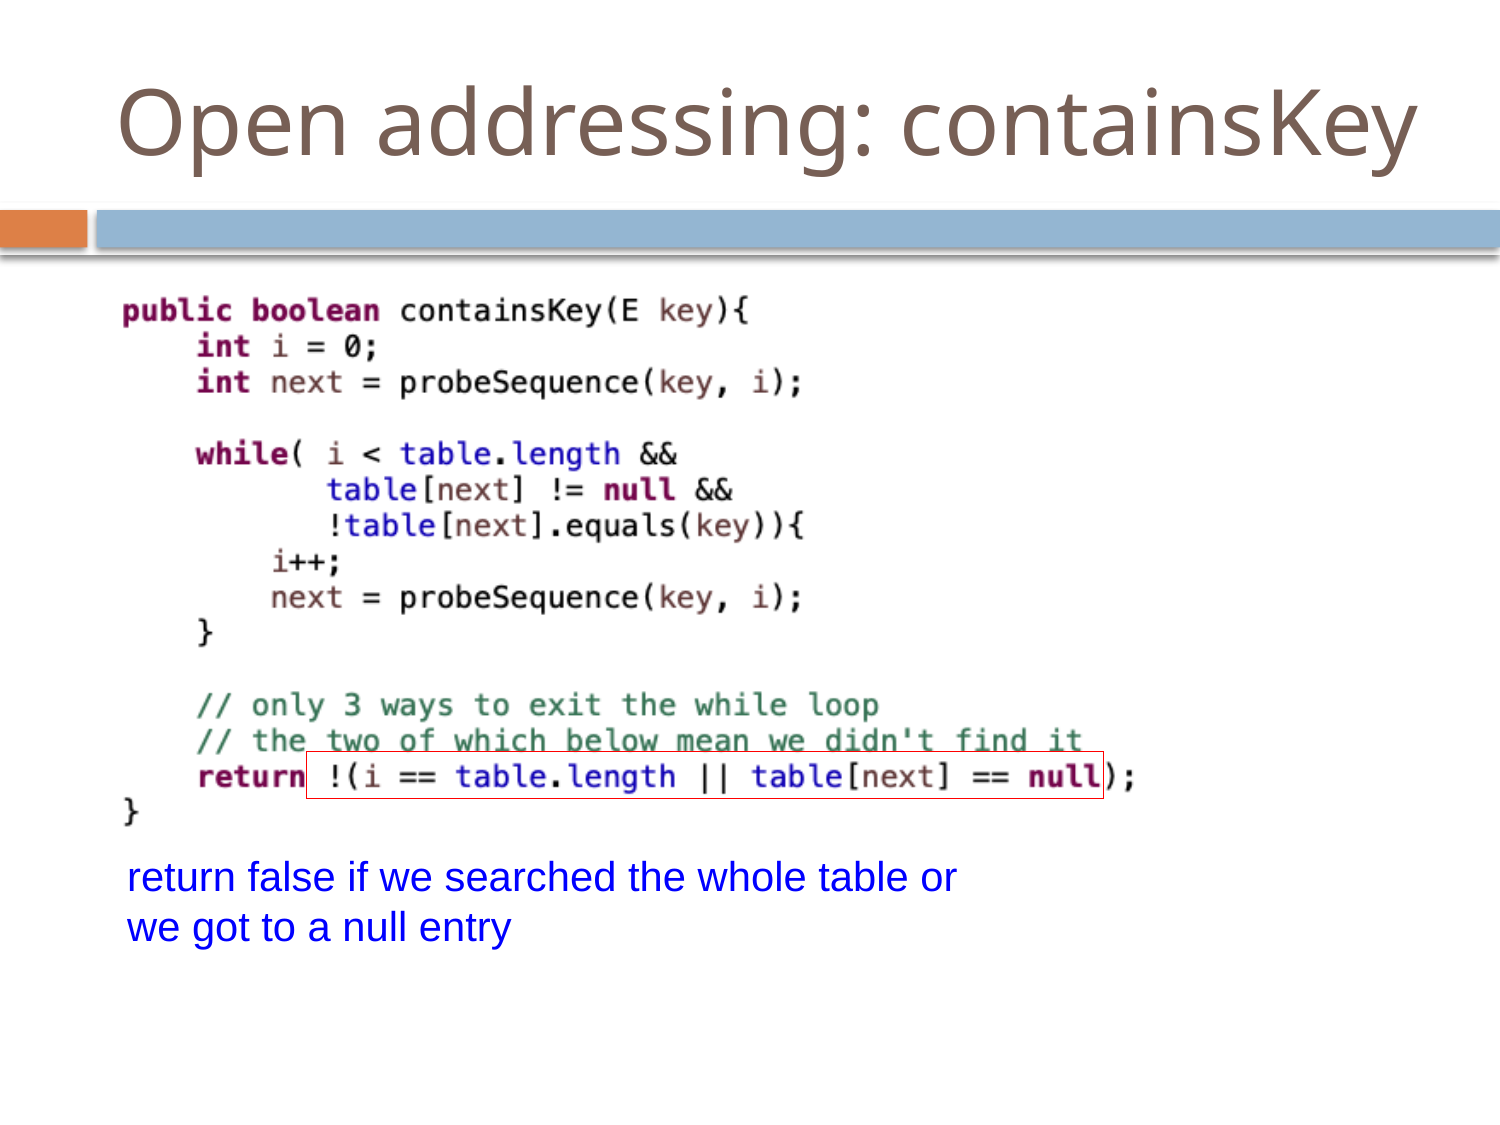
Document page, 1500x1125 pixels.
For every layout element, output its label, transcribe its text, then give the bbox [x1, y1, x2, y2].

text_box return false if we searched the whole table or we got to a null entry [112, 854, 1009, 957]
picture [104, 282, 1161, 843]
title Open addressing: containsKey [100, 37, 1438, 200]
